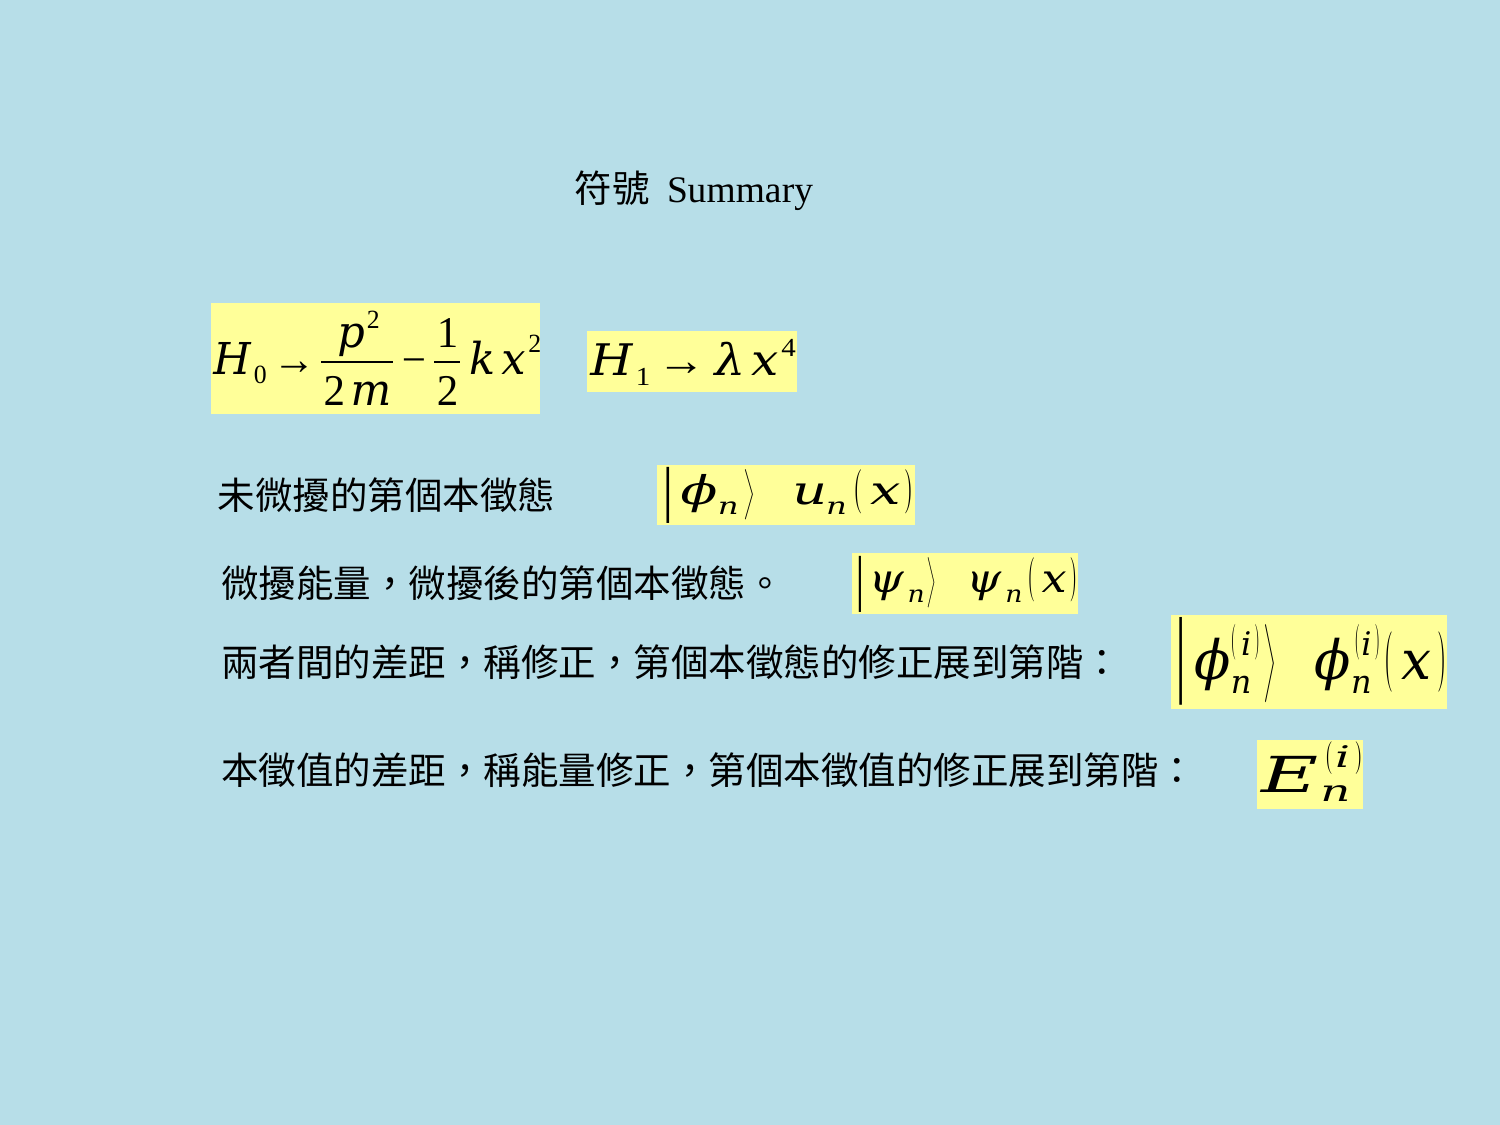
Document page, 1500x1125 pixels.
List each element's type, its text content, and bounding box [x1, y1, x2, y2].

text_box 符號 Summary [559, 157, 882, 218]
